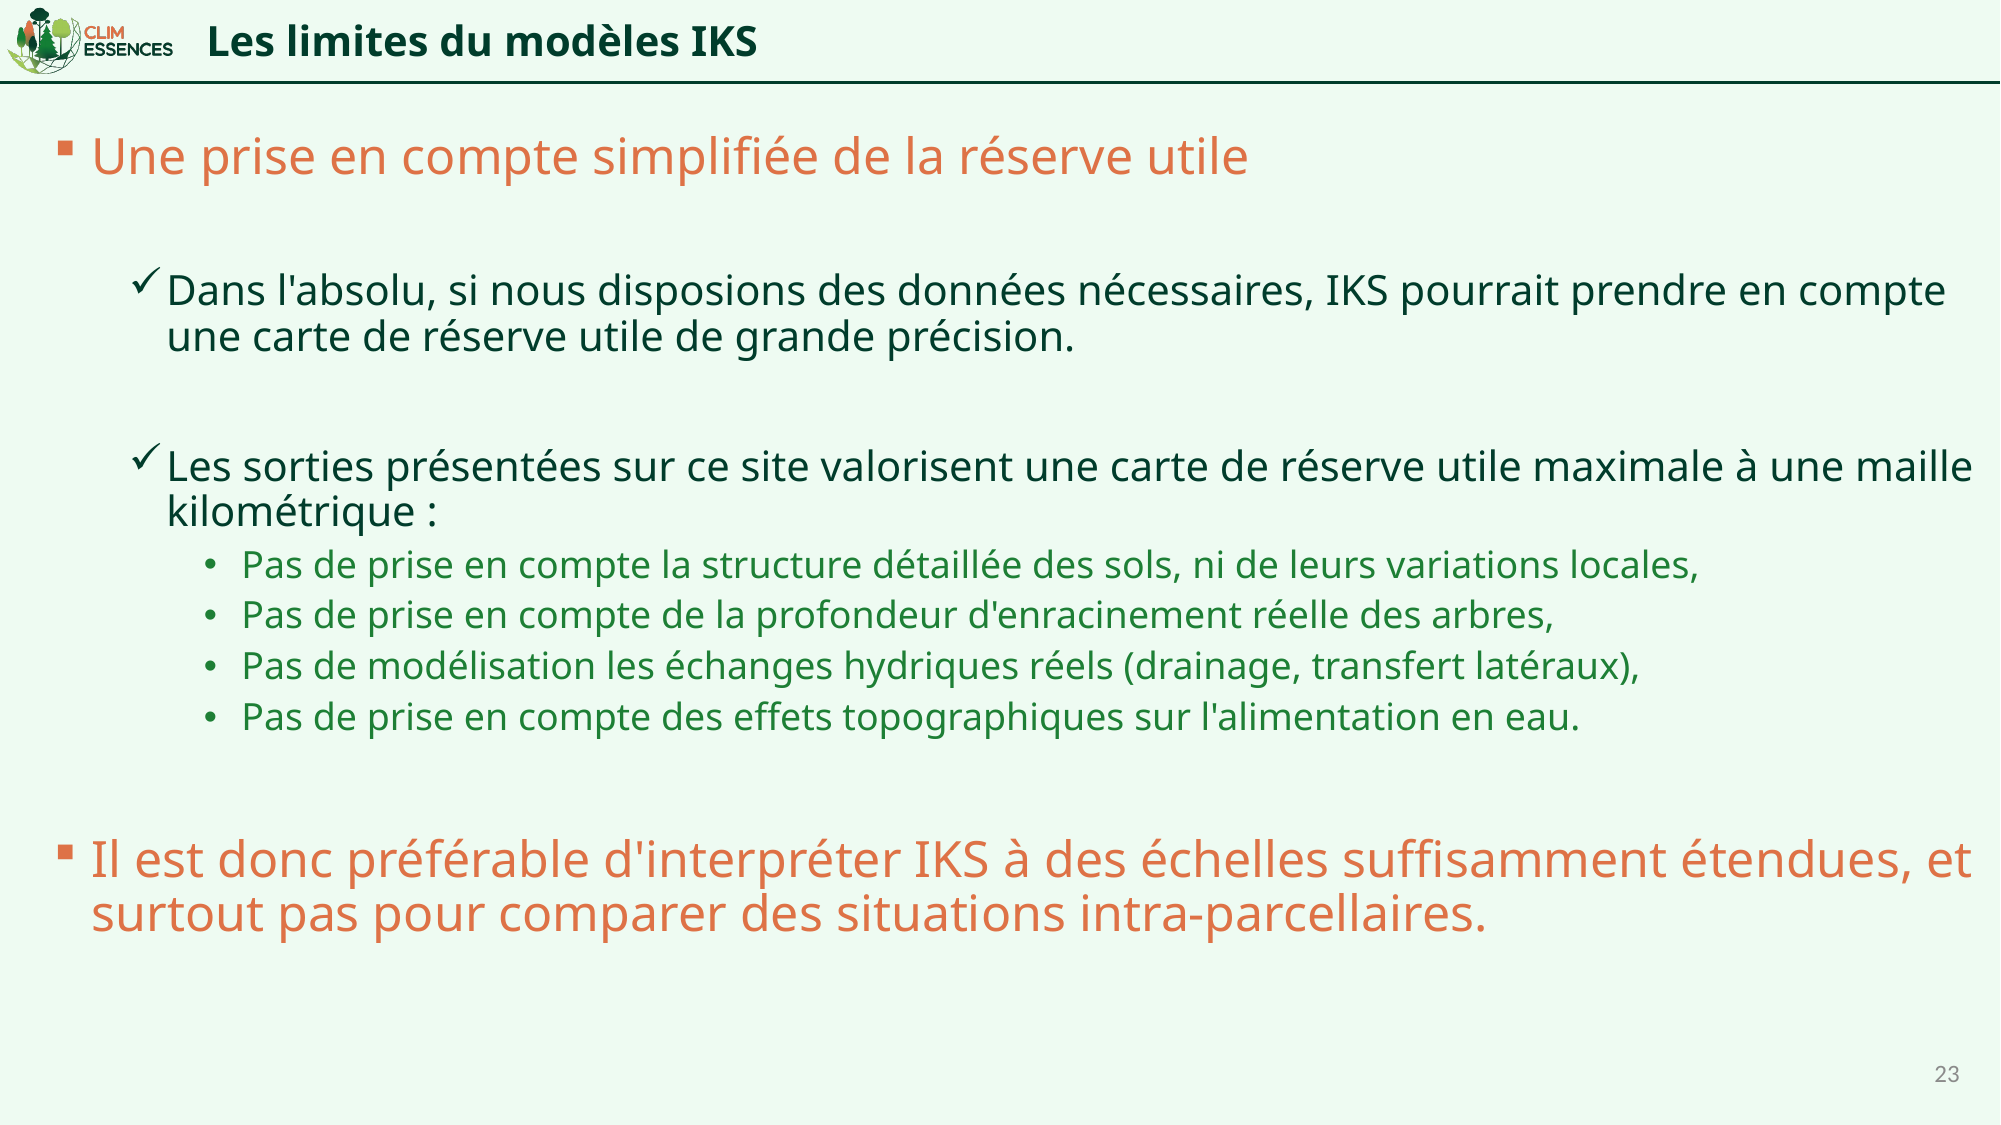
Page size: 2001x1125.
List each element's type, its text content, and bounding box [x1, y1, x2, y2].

list Une prise en compte simplifiée de la réserve utile Dans l'absolu, si nous disposions des données nécessaires, IKS pourrait prendre en compte une carte de réserve utile de grande précision. Les sorties présentées sur ce site valorisent une carte de réserve utile maximale à une maille kilométrique : Pas de prise en compte la structure détaillée des sols, ni de leurs variations locales, Pas de prise en compte de la profondeur d'enracinement réelle des arbres, Pas de modélisation les échanges hydriques réels (drainage, transfert latéraux), Pas de prise en compte des effets topographiques sur l'alimentation en eau. Il est donc préférable d'interpréter IKS à des échelles suffisamment étendues, et surtout pas pour comparer des situations intra-parcellaires. [39, 123, 2000, 1125]
slide_number 23 [1524, 1042, 1975, 1103]
picture [7, 7, 173, 74]
title Les limites du modèles IKS [191, 12, 1917, 73]
